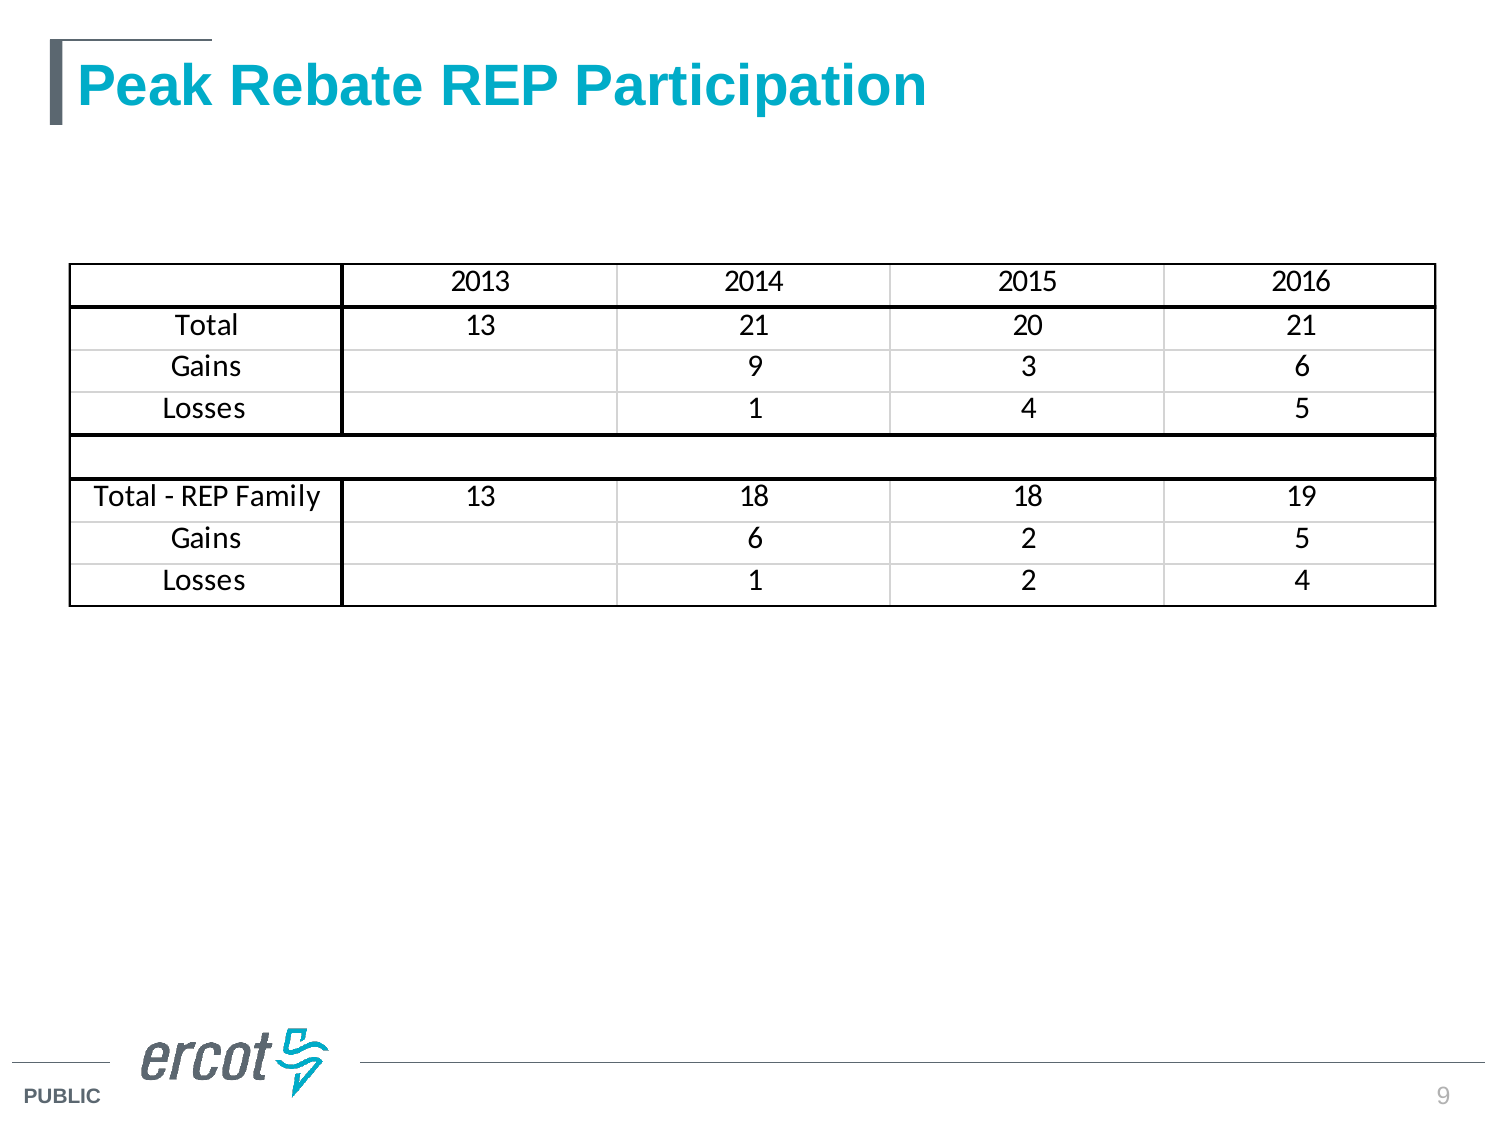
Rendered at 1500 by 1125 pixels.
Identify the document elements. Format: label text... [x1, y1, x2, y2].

slide_number 9 [1400, 1076, 1488, 1113]
picture [68, 263, 1439, 610]
picture [137, 1024, 332, 1100]
title Peak Rebate REP Participation [62, 39, 1450, 125]
